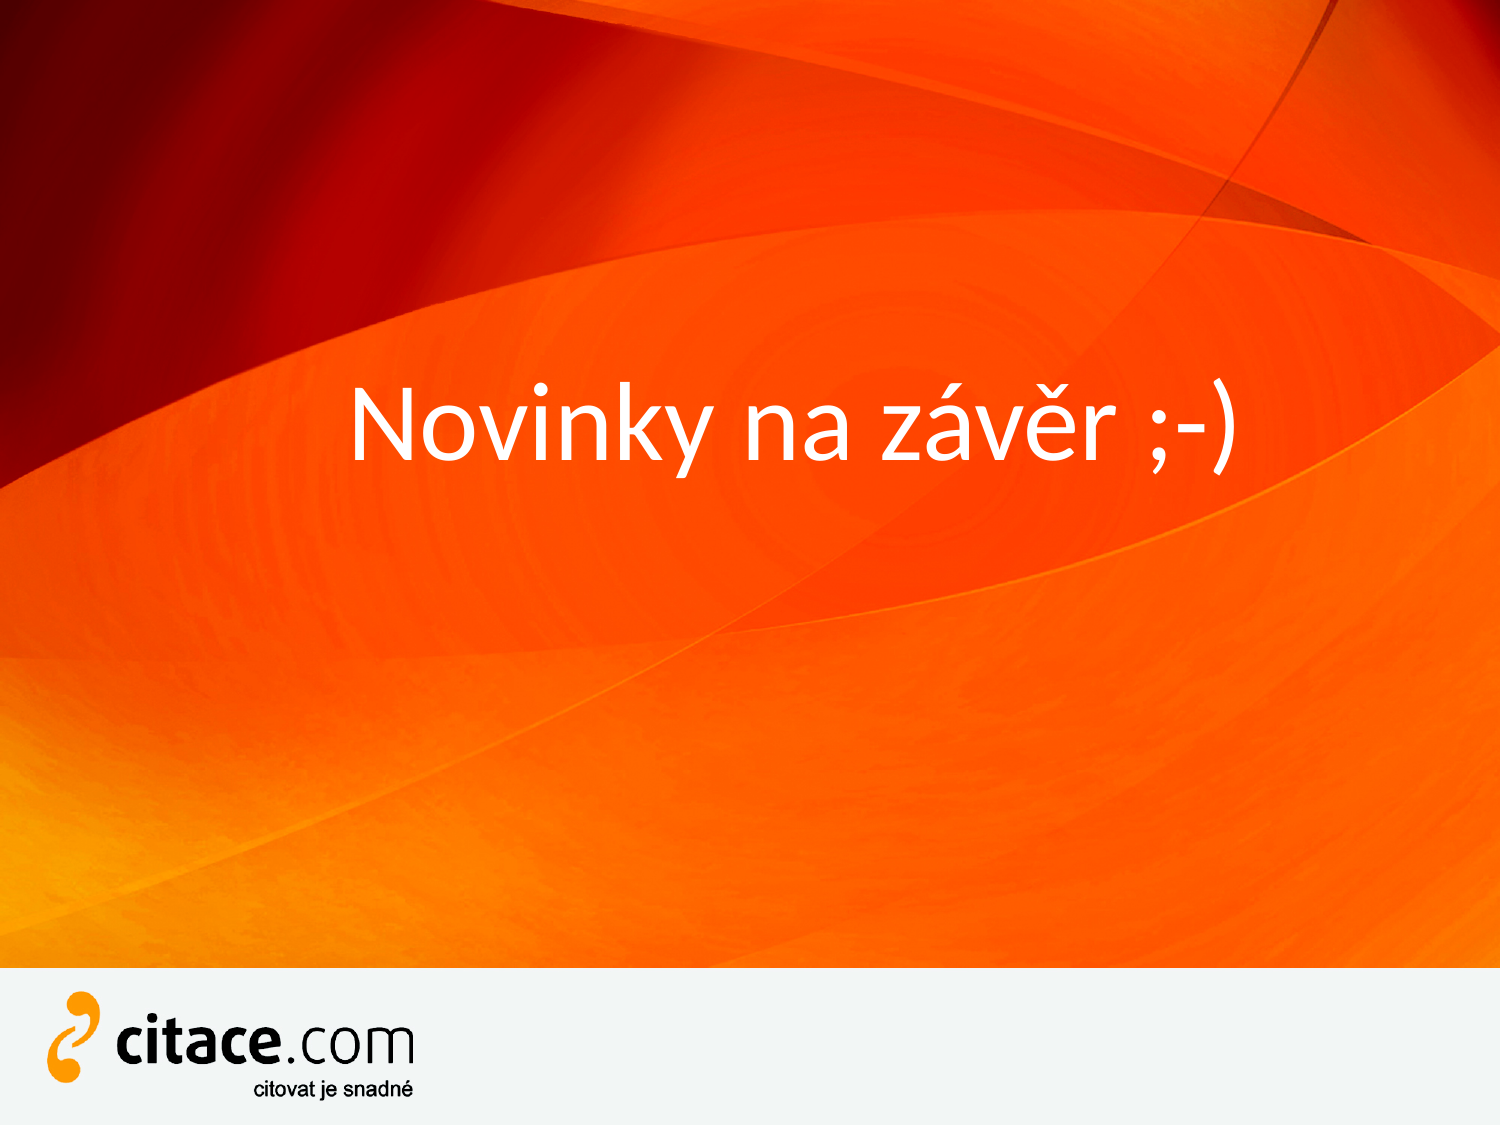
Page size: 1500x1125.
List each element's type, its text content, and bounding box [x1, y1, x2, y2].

title Novinky na závěr ;-) [157, 326, 1433, 493]
picture [0, 0, 1500, 1125]
